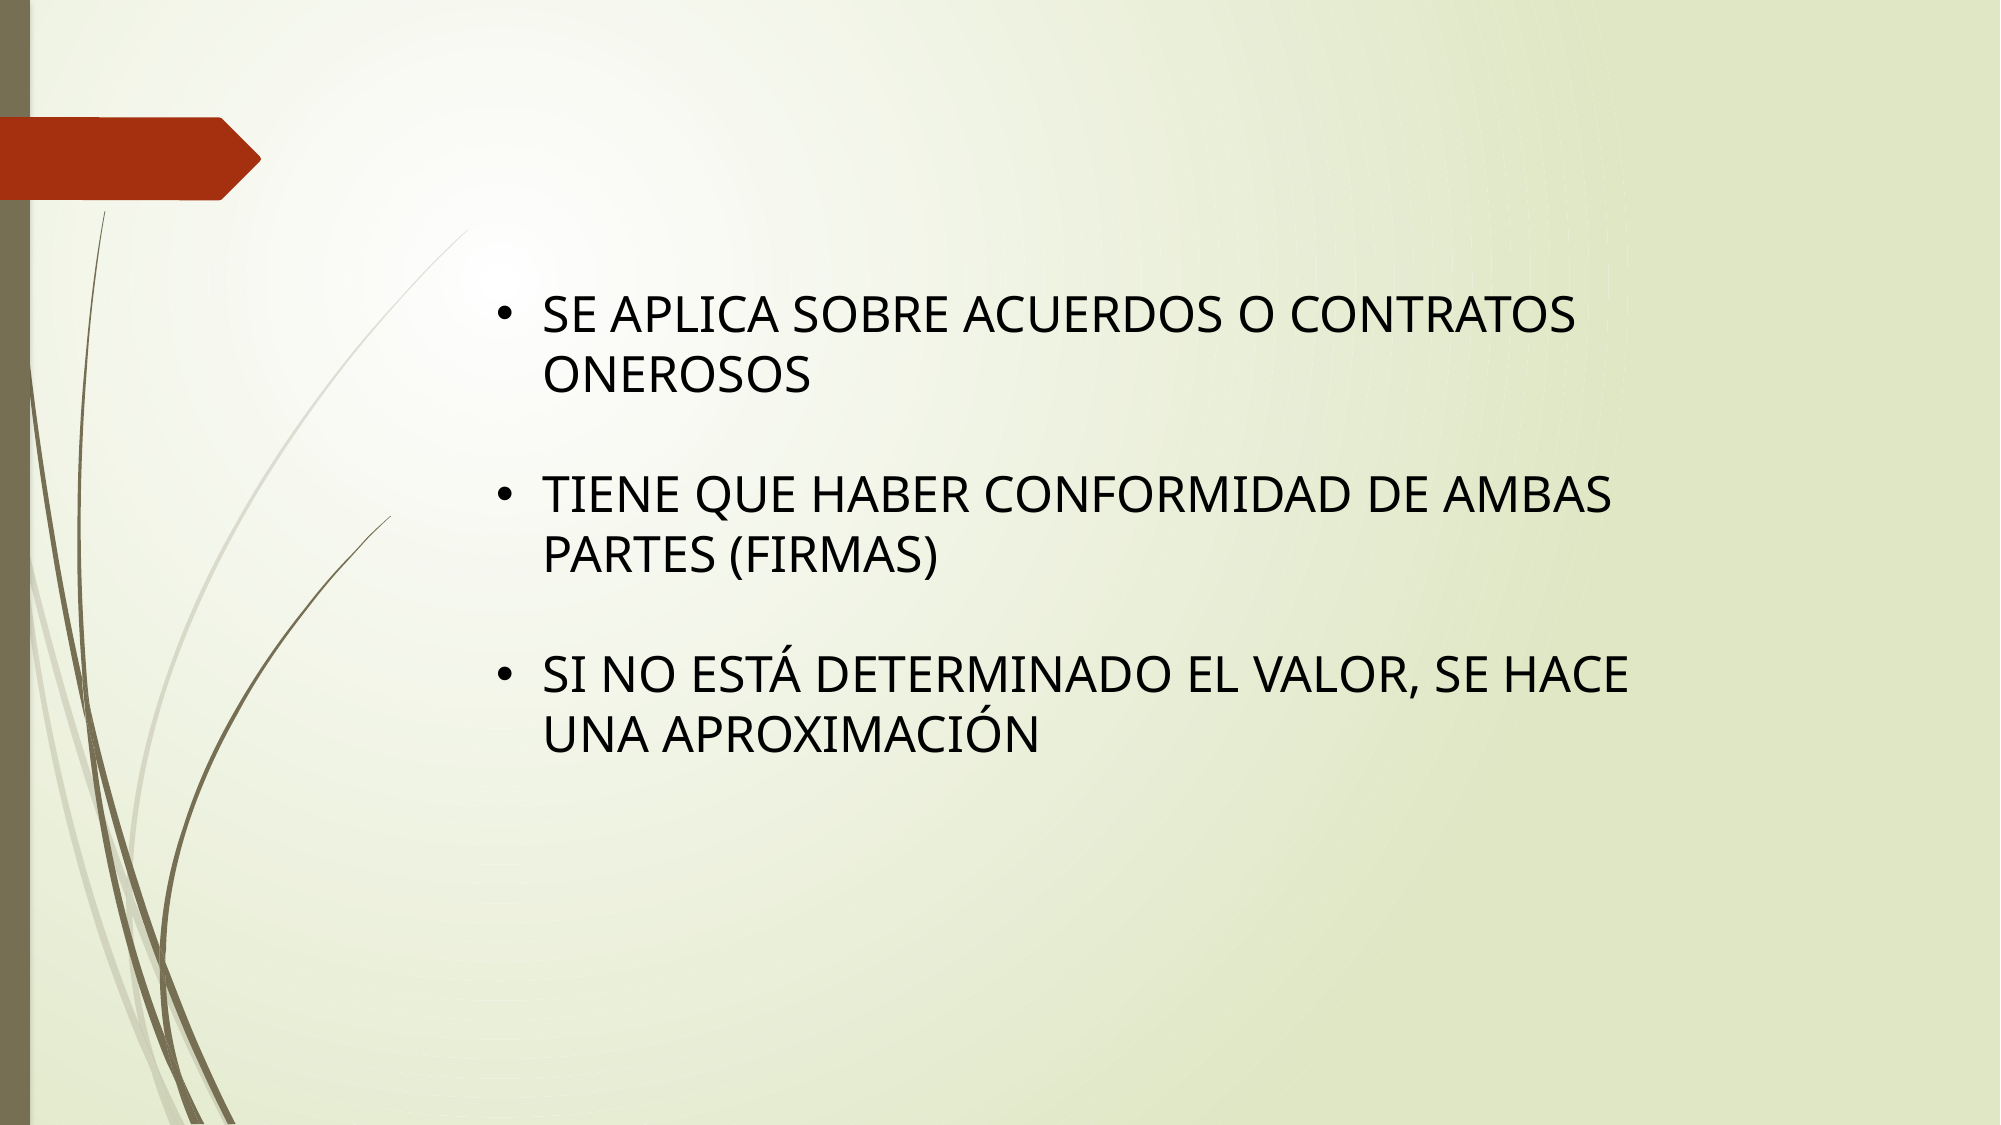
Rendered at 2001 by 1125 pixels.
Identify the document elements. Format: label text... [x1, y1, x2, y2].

text_box SE APLICA SOBRE ACUERDOS O CONTRATOS ONEROSOS TIENE QUE HABER CONFORMIDAD DE AMBAS PARTES (FIRMAS) SI NO ESTÁ DETERMINADO EL VALOR, SE HACE UNA APROXIMACIÓN [481, 275, 1753, 816]
